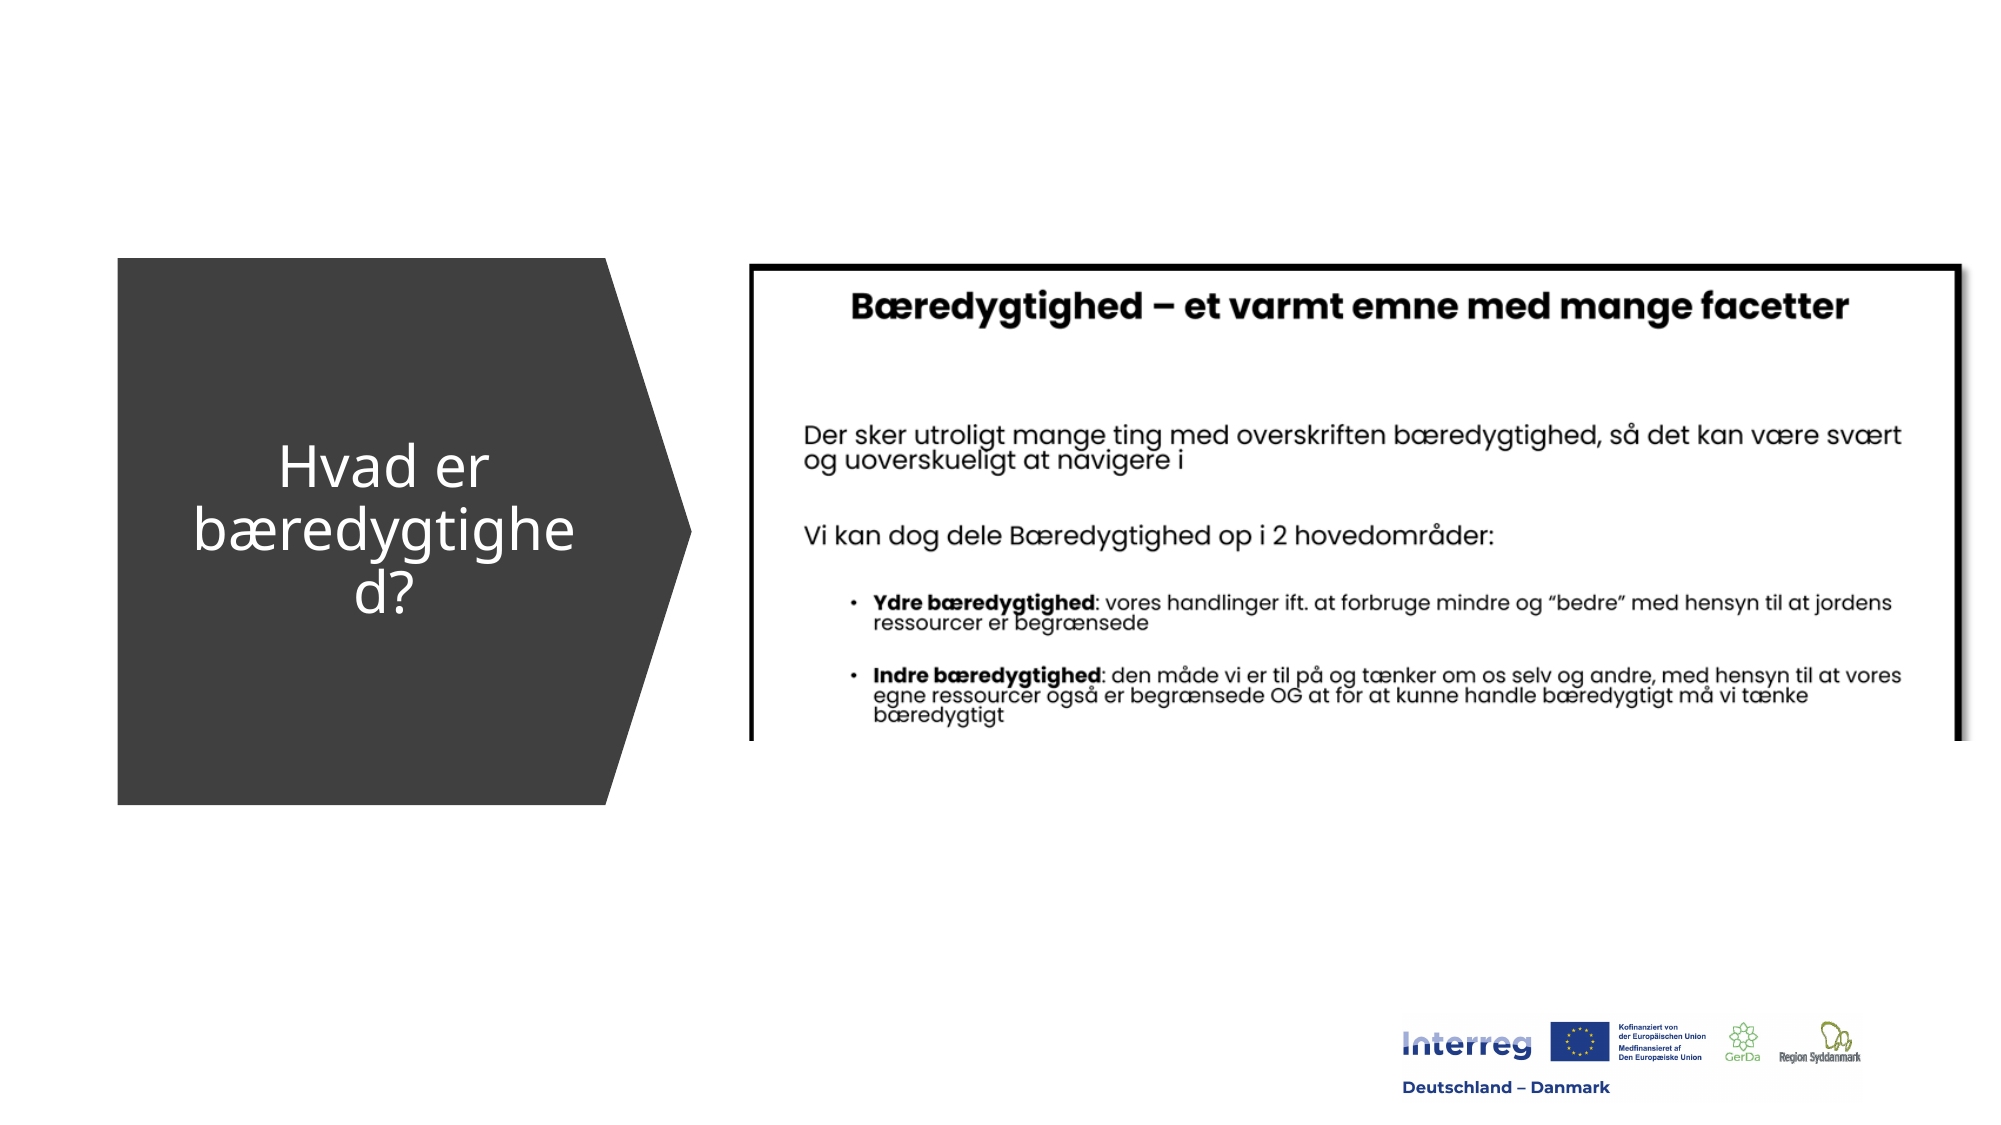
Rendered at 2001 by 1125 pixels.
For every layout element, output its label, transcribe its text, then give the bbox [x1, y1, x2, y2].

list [748, 257, 1986, 741]
title Hvad er bæredygtighed? [168, 322, 601, 741]
picture [1402, 1013, 1863, 1103]
text_box [116, 256, 694, 807]
